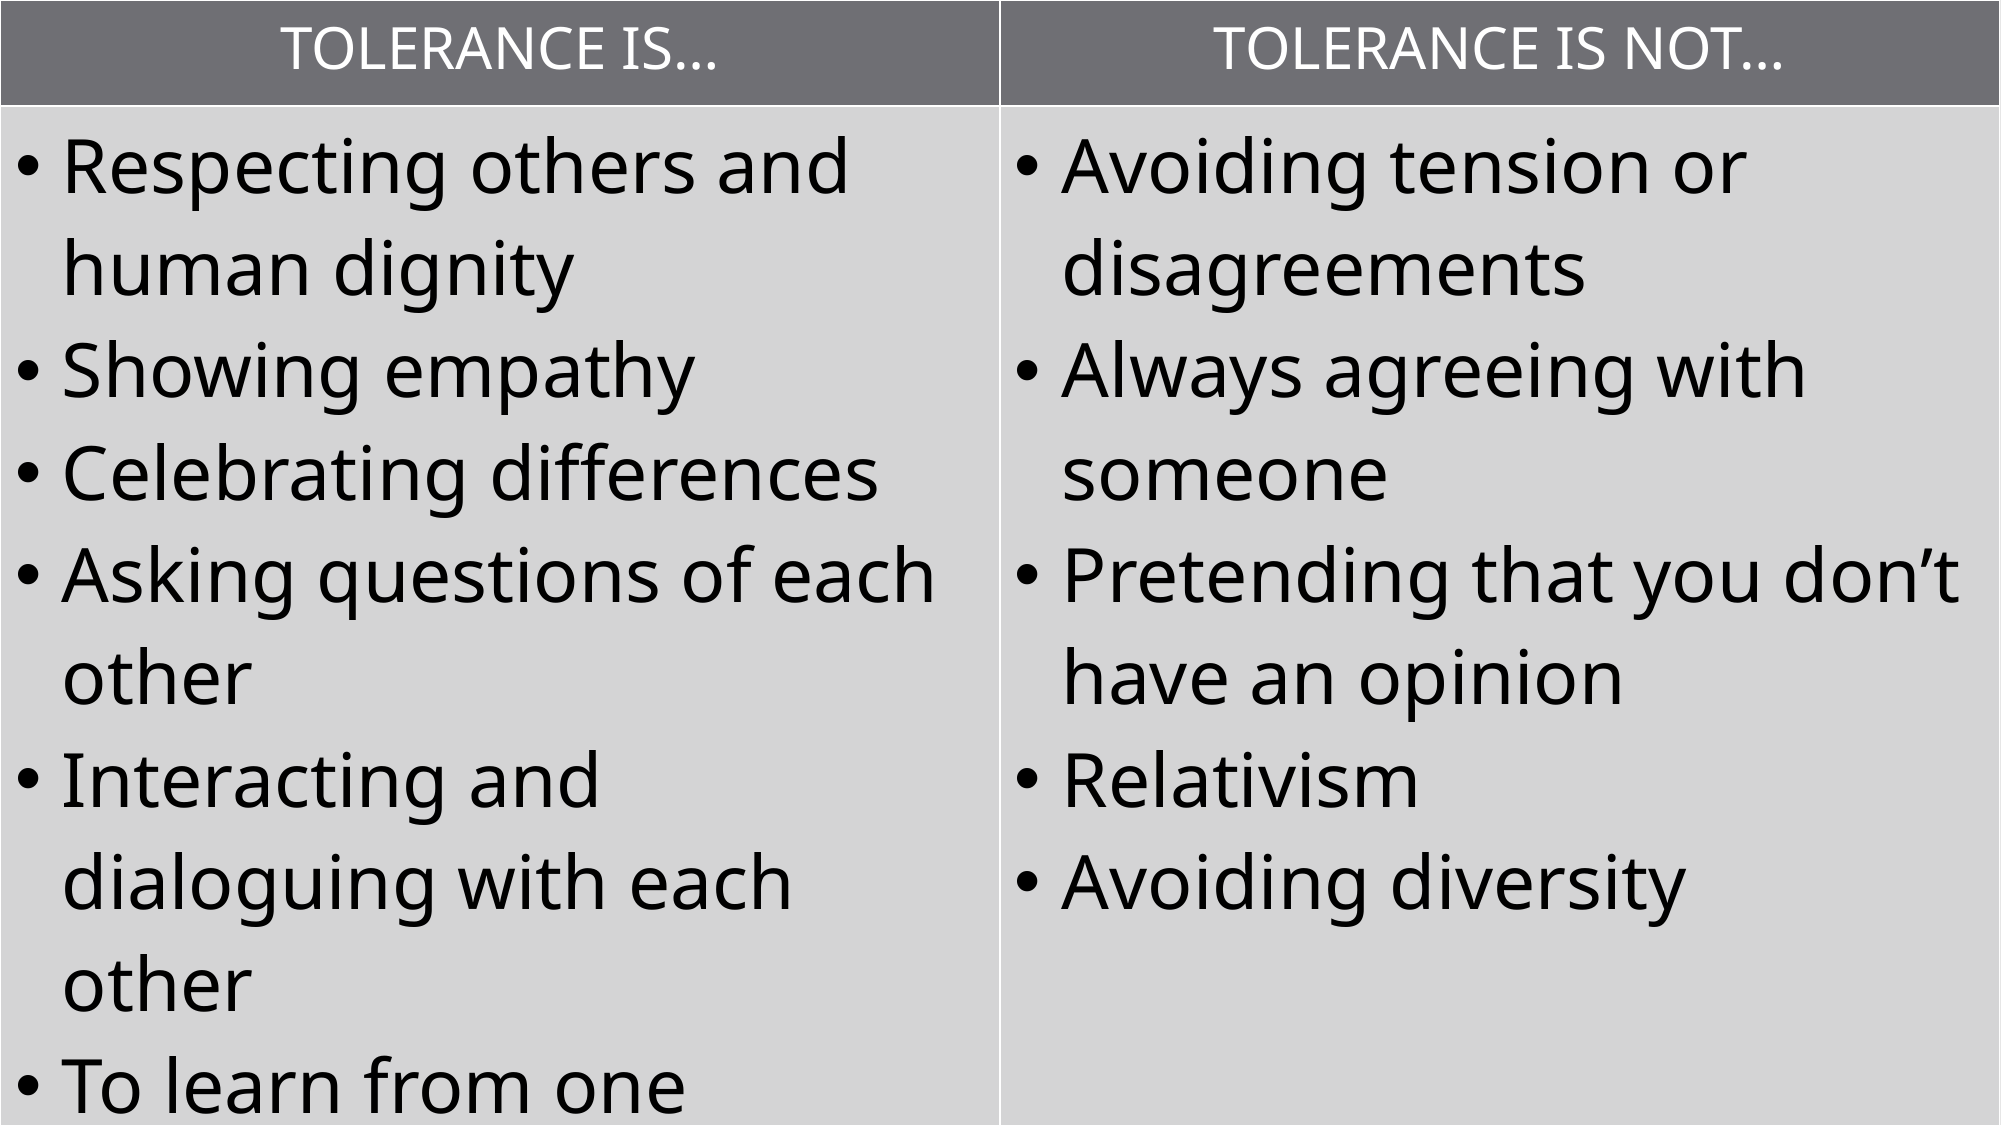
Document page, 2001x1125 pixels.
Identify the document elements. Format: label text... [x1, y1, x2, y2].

table_cell Avoiding tension or disagreements Always agreeing with someone Pretending that you don’t have an opinion Relativism Avoiding diversity [1001, 107, 1999, 1125]
table_header TOLERANCE IS NOT… [1001, 1, 1999, 105]
table_cell Respecting others and human dignity Showing empathy Celebrating differences Asking questions of each other Interacting and dialoguing with each other To learn from one another [1, 107, 999, 1125]
table_header TOLERANCE IS… [1, 1, 999, 105]
